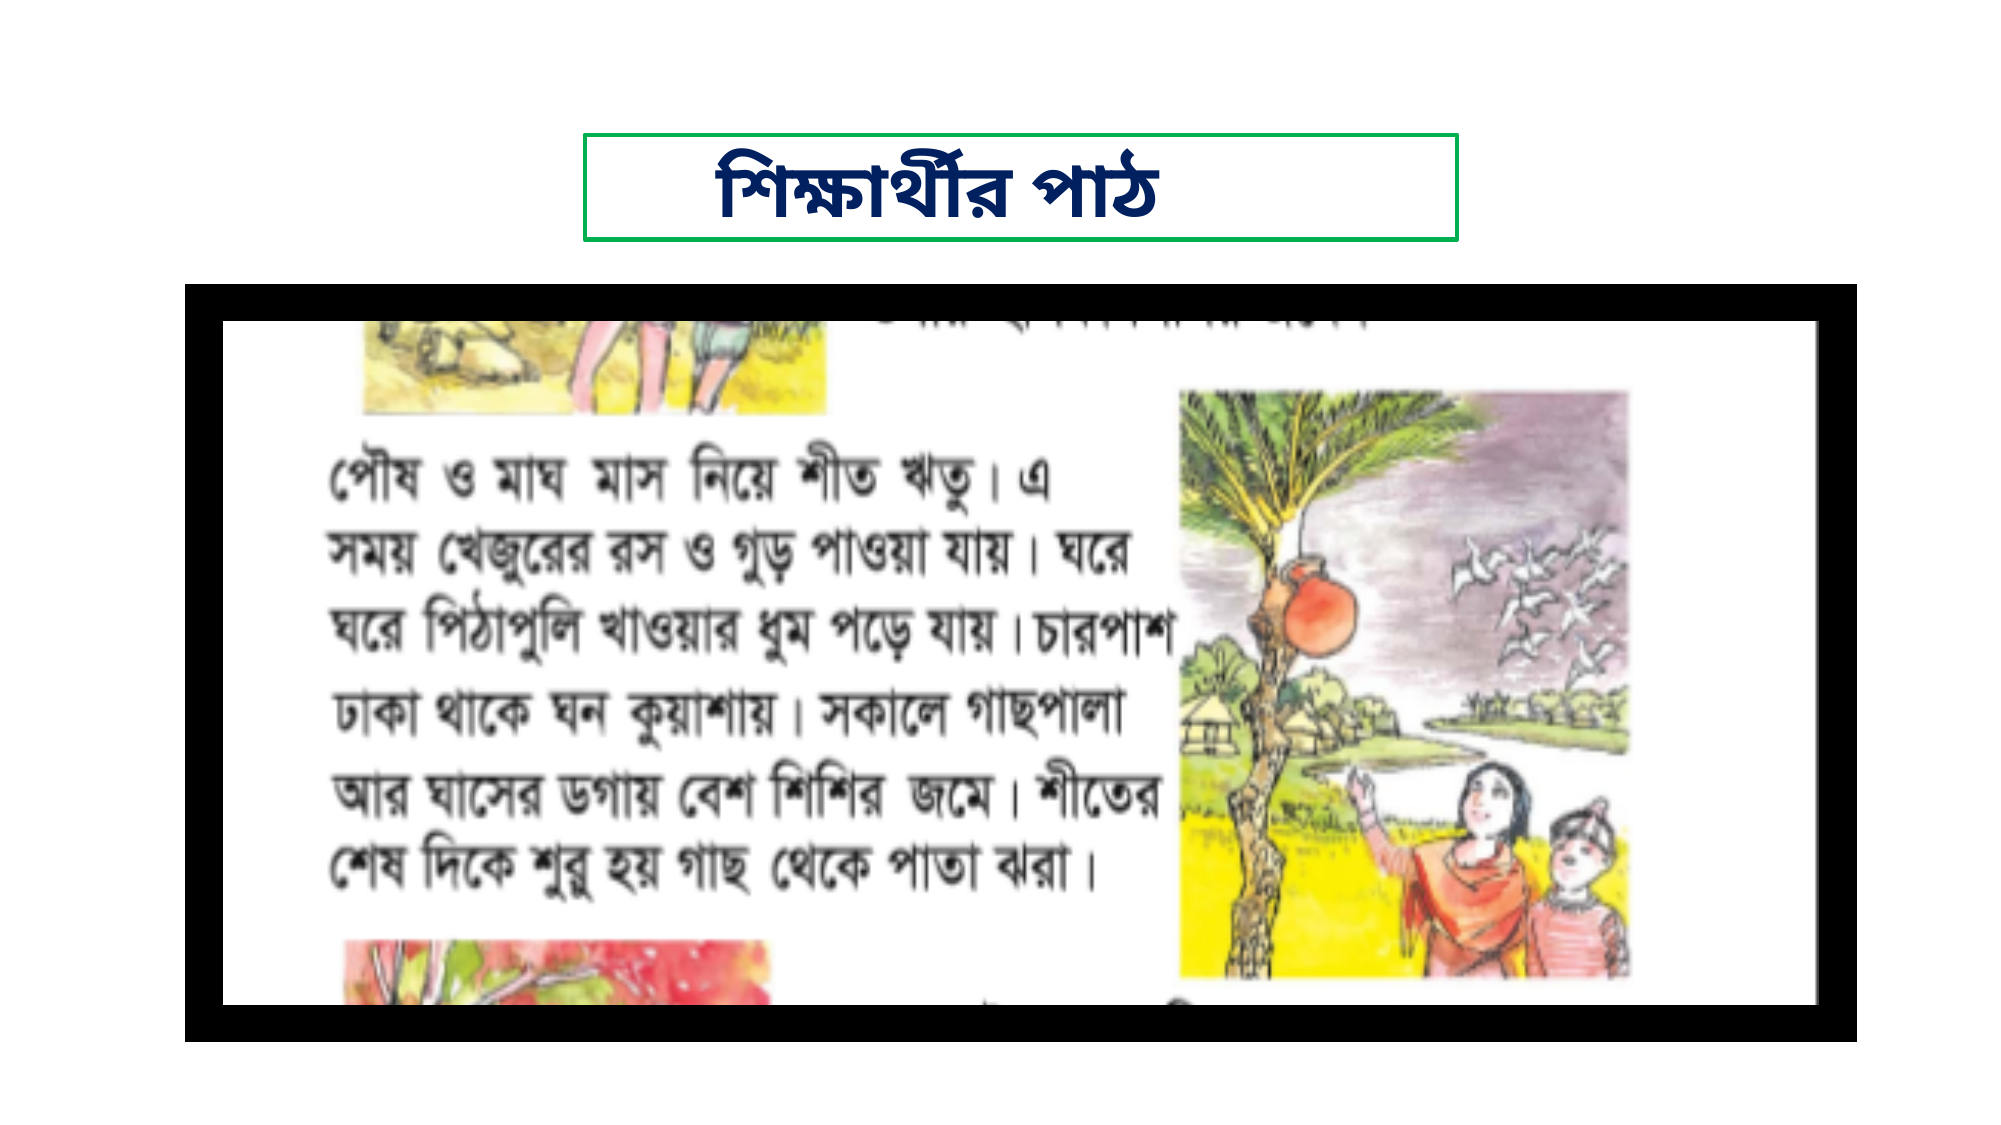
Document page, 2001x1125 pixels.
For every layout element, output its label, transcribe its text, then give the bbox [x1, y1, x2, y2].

picture [222, 321, 1820, 1005]
text_box শিক্ষার্থীর পাঠ [584, 134, 1458, 240]
